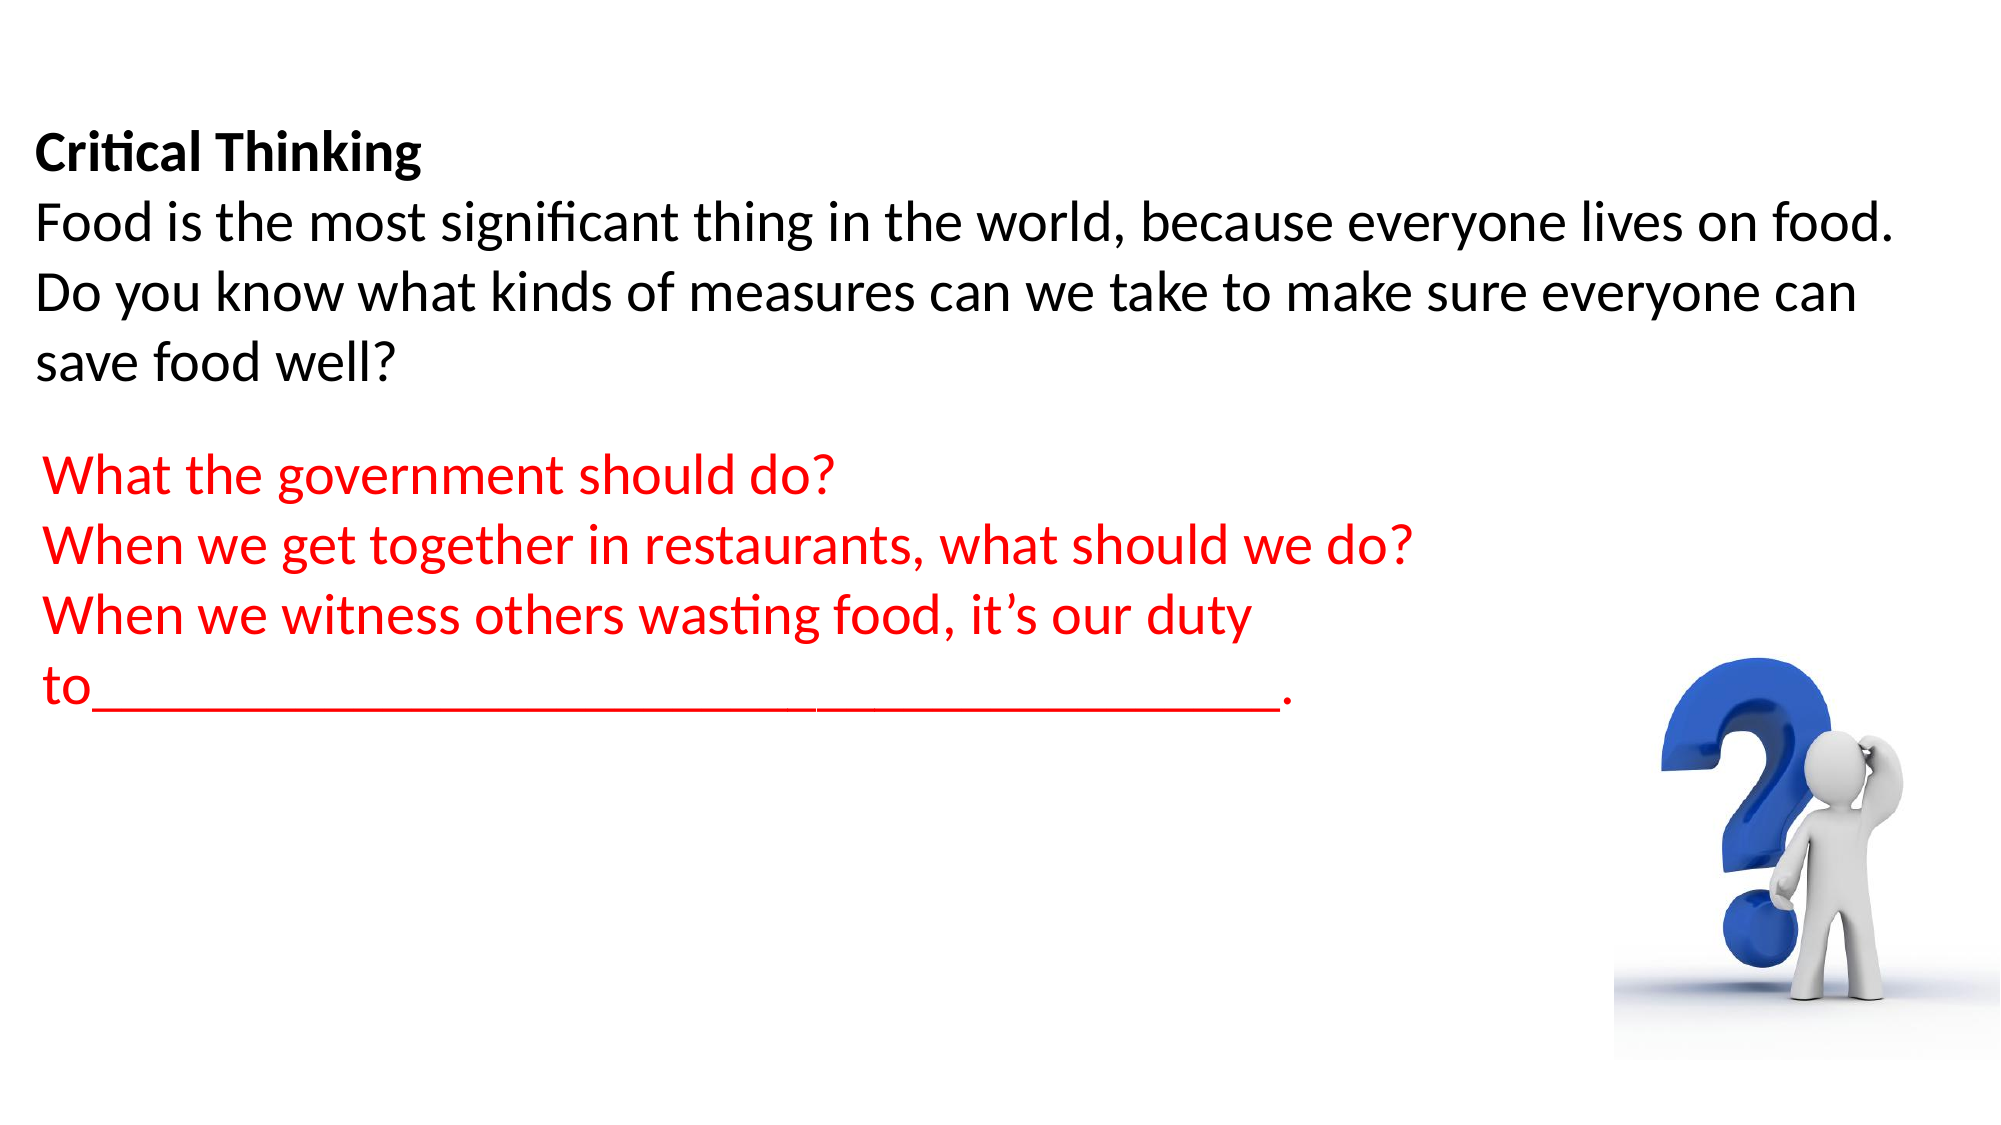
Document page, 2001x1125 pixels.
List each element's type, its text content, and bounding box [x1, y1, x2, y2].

text_box What the government should do? When we get together in restaurants, what should we do? When we witness others wasting food, it’s our duty to_________________________________________. [28, 428, 2000, 724]
picture [1614, 594, 2000, 1060]
text_box Critical Thinking Food is the most significant thing in the world, because everyone lives on food. Do you know what kinds of measures can we take to make sure everyone can save food well? [20, 106, 1977, 401]
